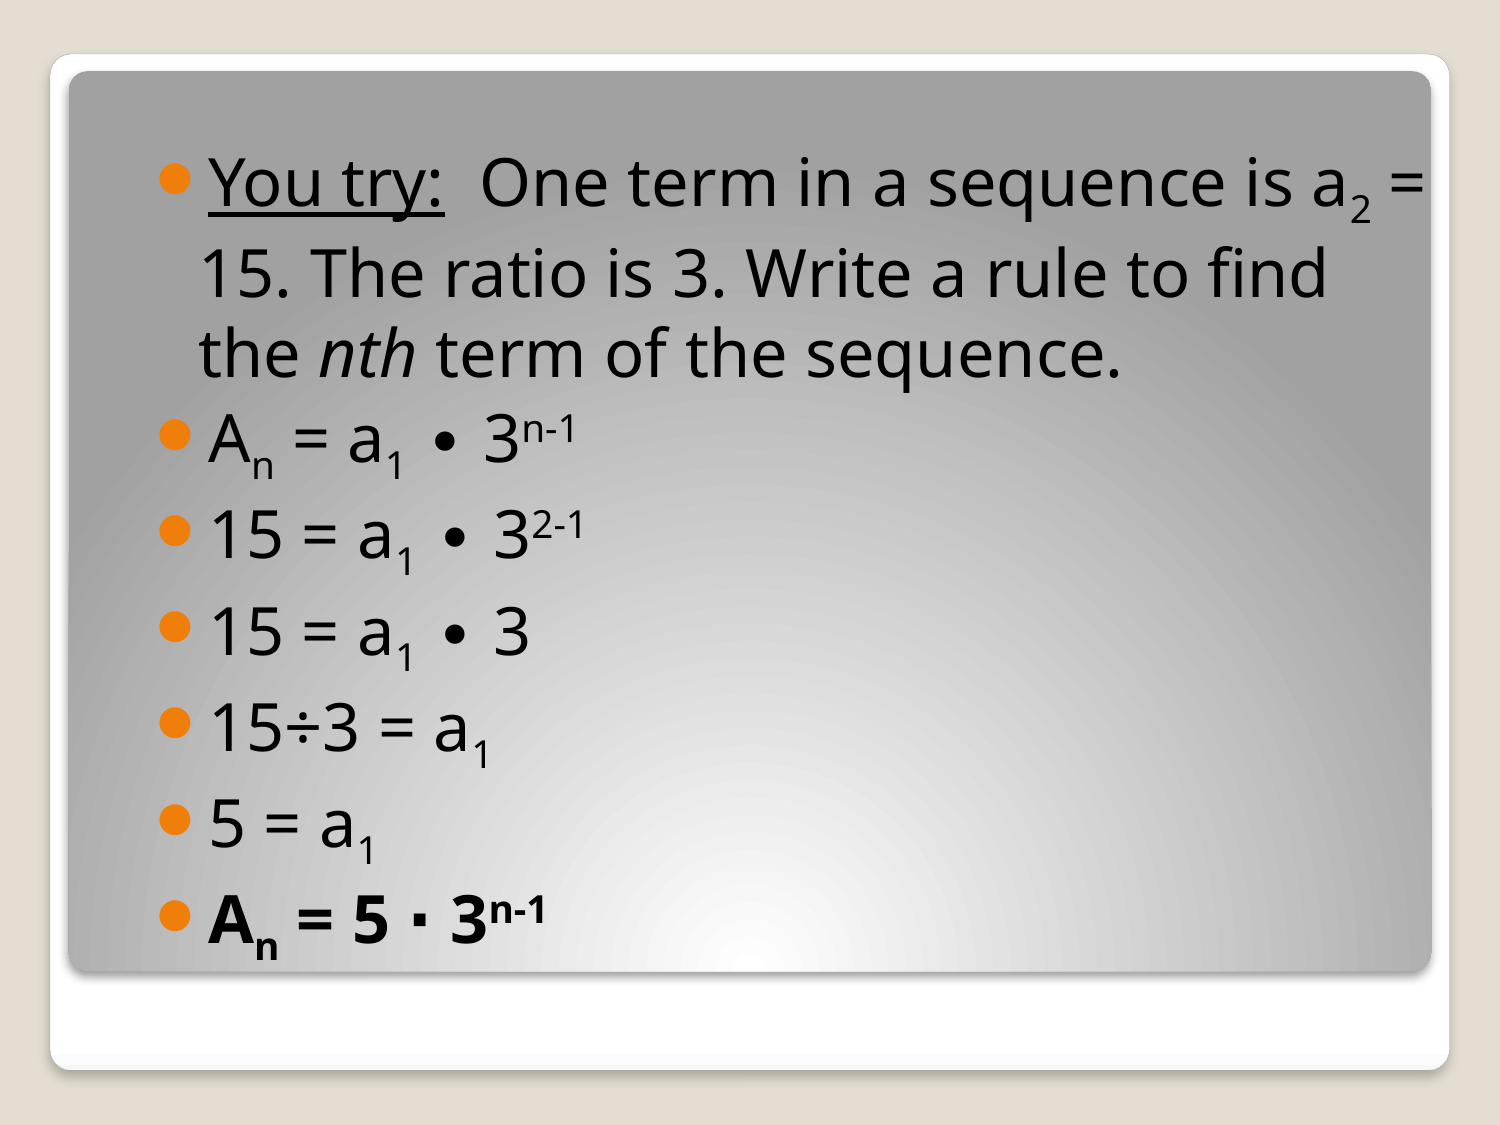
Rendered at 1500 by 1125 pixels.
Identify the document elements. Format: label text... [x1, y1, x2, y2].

list You try: One term in a sequence is a2 = 15. The ratio is 3. Write a rule to find the nth term of the sequence. An = a1 ∙ 3n-1 15 = a1 ∙ 32-1 15 = a1 ∙ 3 15÷3 = a1 5 = a1 An = 5 ∙ 3n-1 [125, 125, 1463, 1088]
